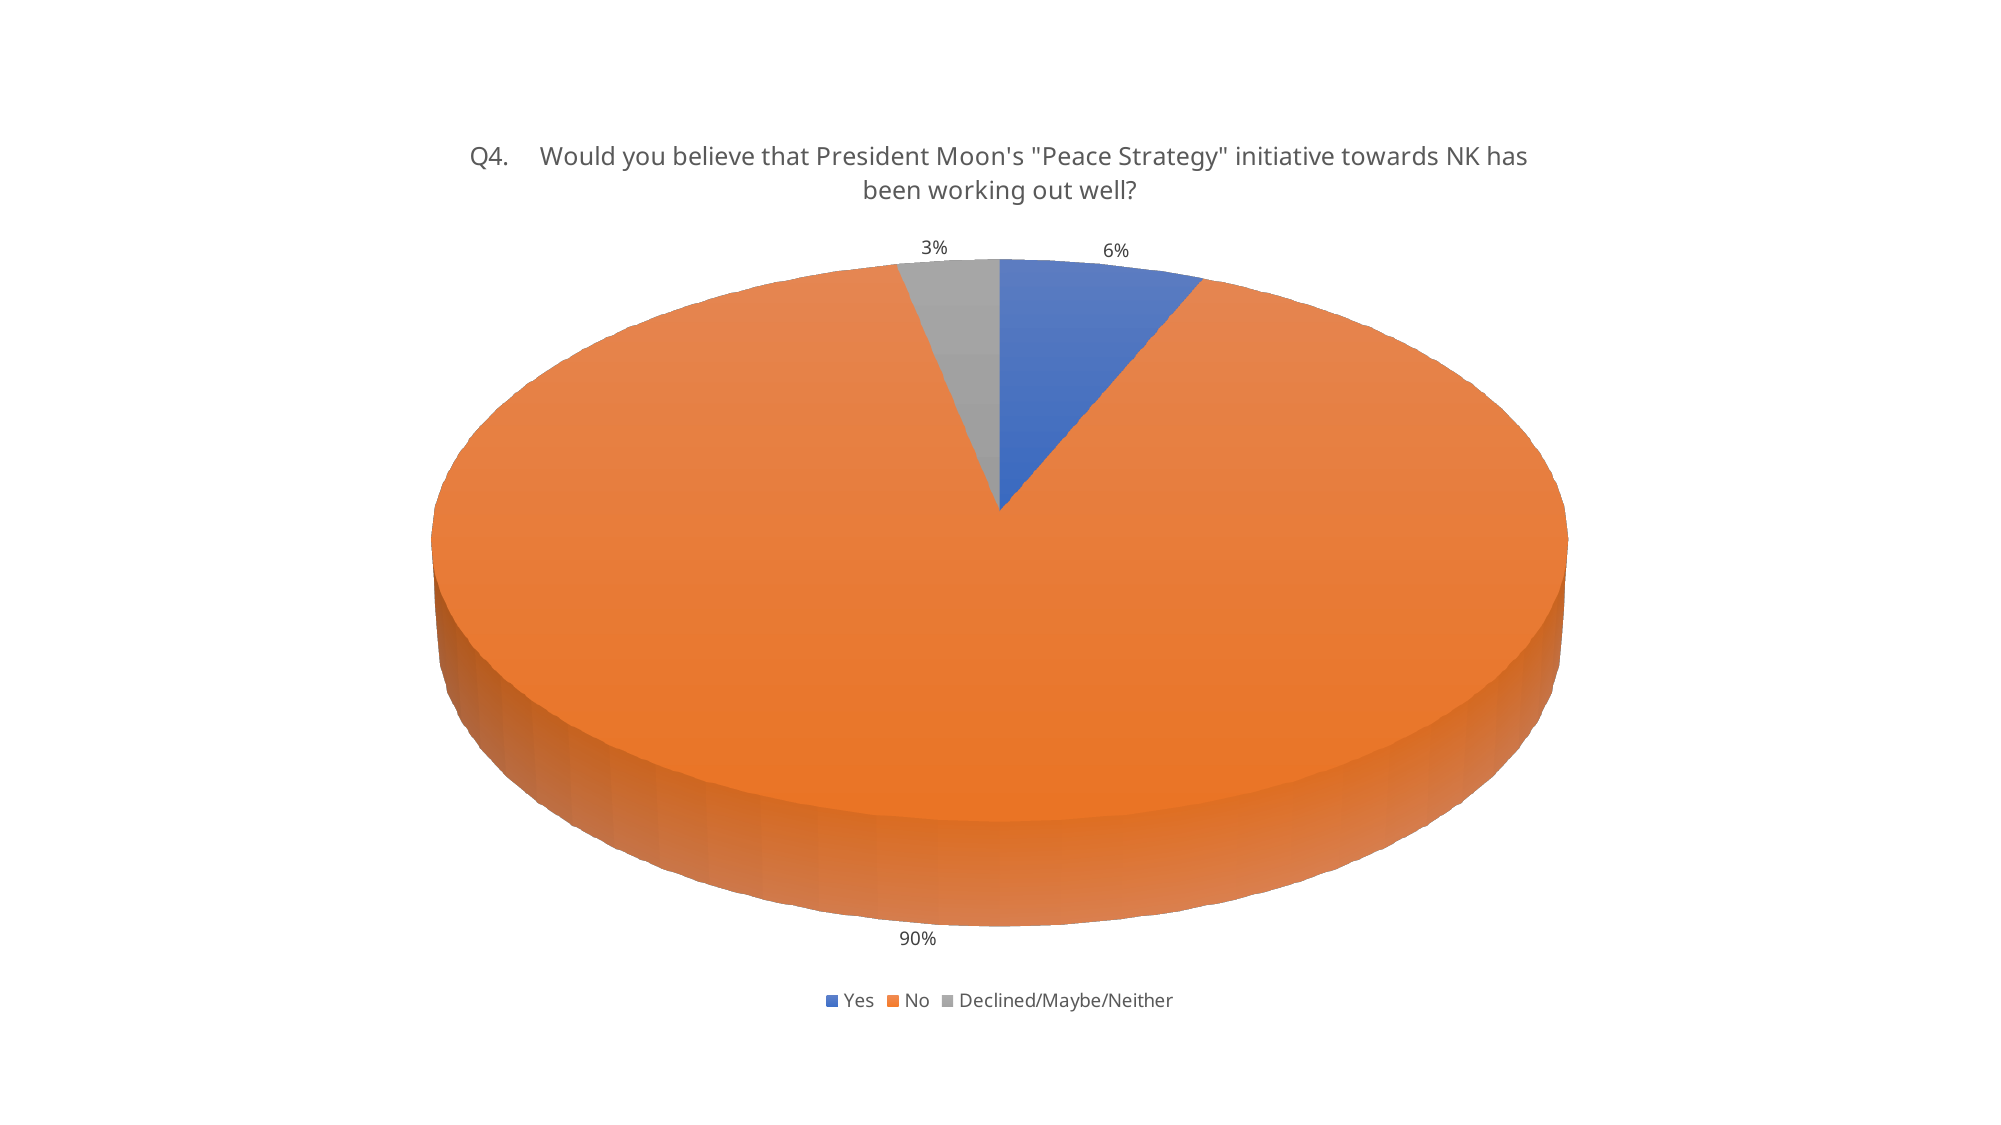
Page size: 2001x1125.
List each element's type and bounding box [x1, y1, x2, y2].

chart [320, 104, 1680, 1021]
